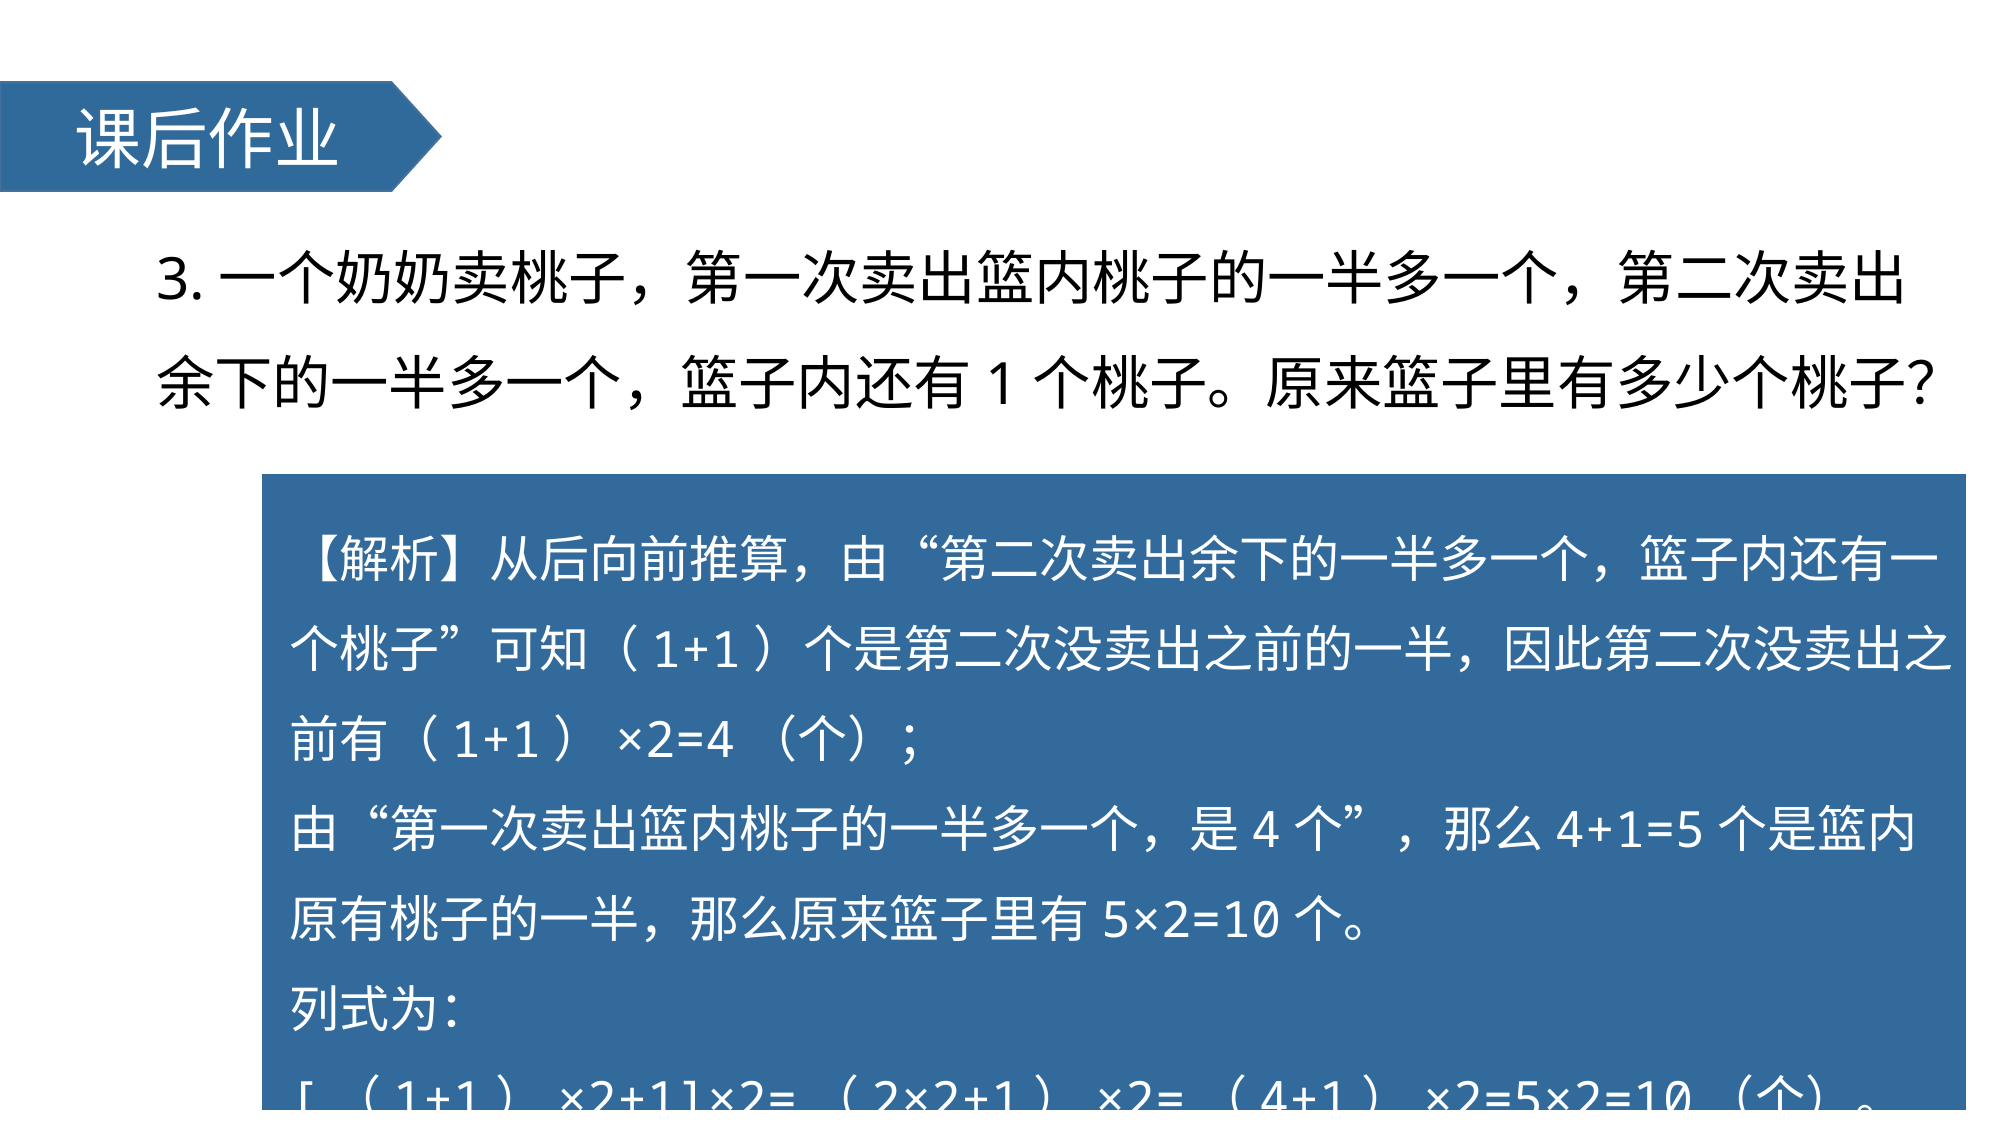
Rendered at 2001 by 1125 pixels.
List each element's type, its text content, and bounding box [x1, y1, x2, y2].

text_box 3.一个奶奶卖桃子，第一次卖出篮内桃子的一半多一个，第二次卖出余下的一半多一个，篮子内还有1个桃子。原来篮子里有多少个桃子？ [141, 199, 1966, 424]
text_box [262, 474, 1969, 1110]
text_box 课后作业 [0, 82, 441, 191]
